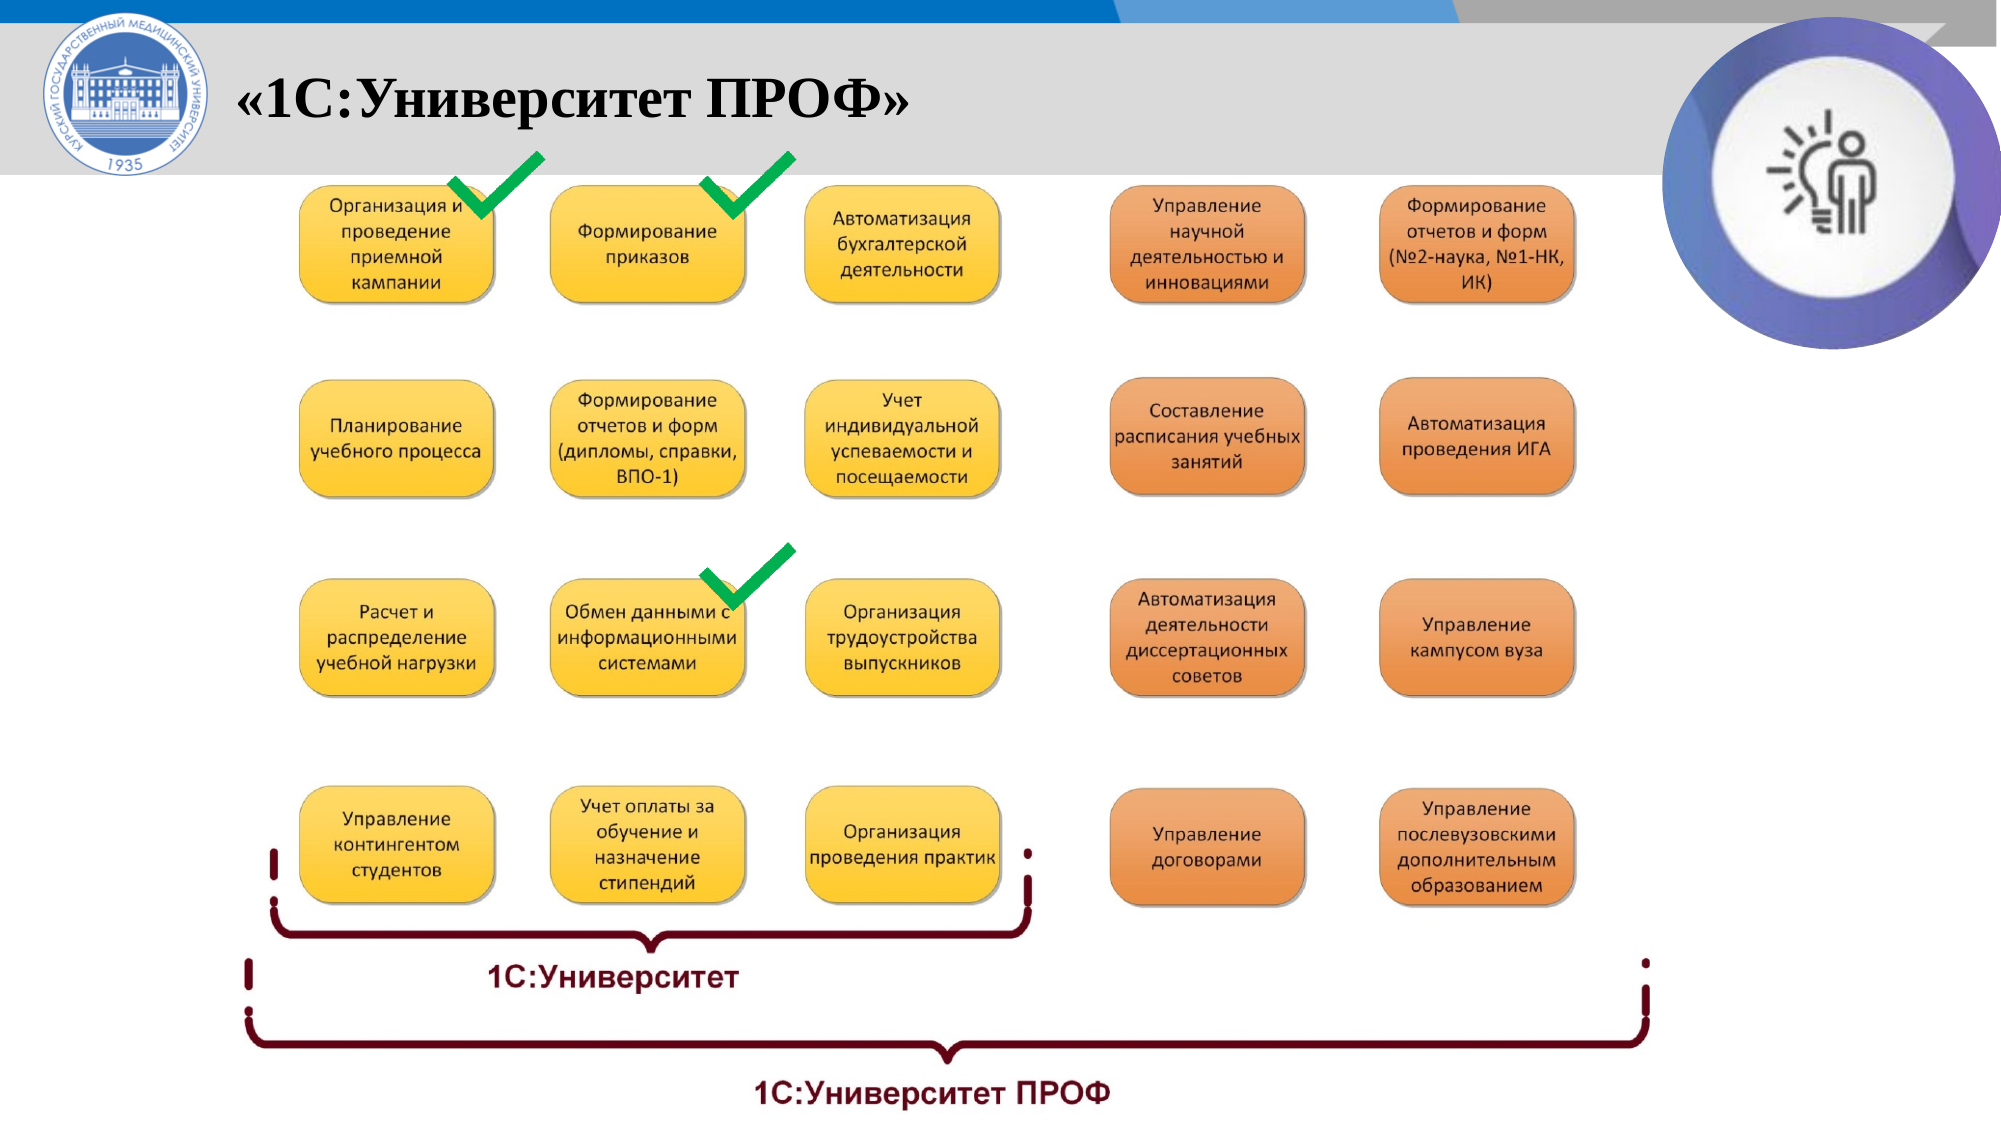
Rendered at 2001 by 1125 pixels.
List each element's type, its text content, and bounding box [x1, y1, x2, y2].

list «1С:Университет ПРОФ» [220, 51, 1656, 134]
picture [0, 0, 2001, 1125]
